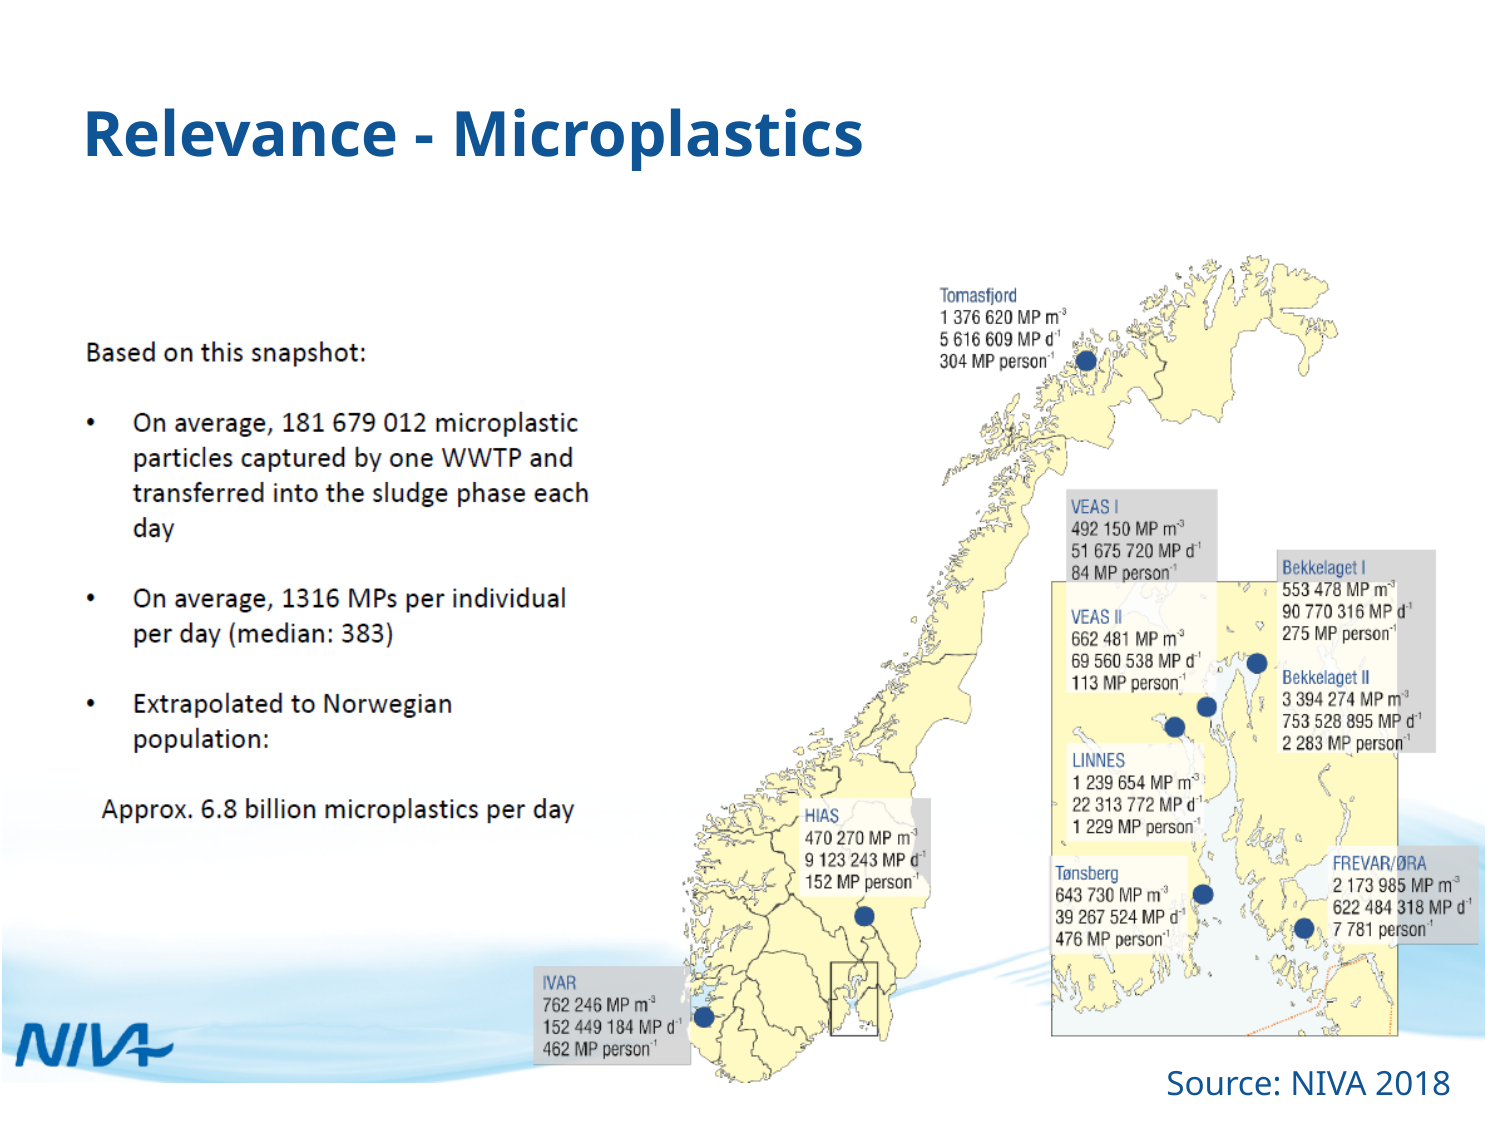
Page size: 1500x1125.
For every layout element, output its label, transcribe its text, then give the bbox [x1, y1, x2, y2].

picture [2, 255, 1485, 1083]
text_box Source: NIVA 2018 [1151, 1054, 1500, 1110]
title Relevance - Microplastics [74, 53, 1426, 209]
